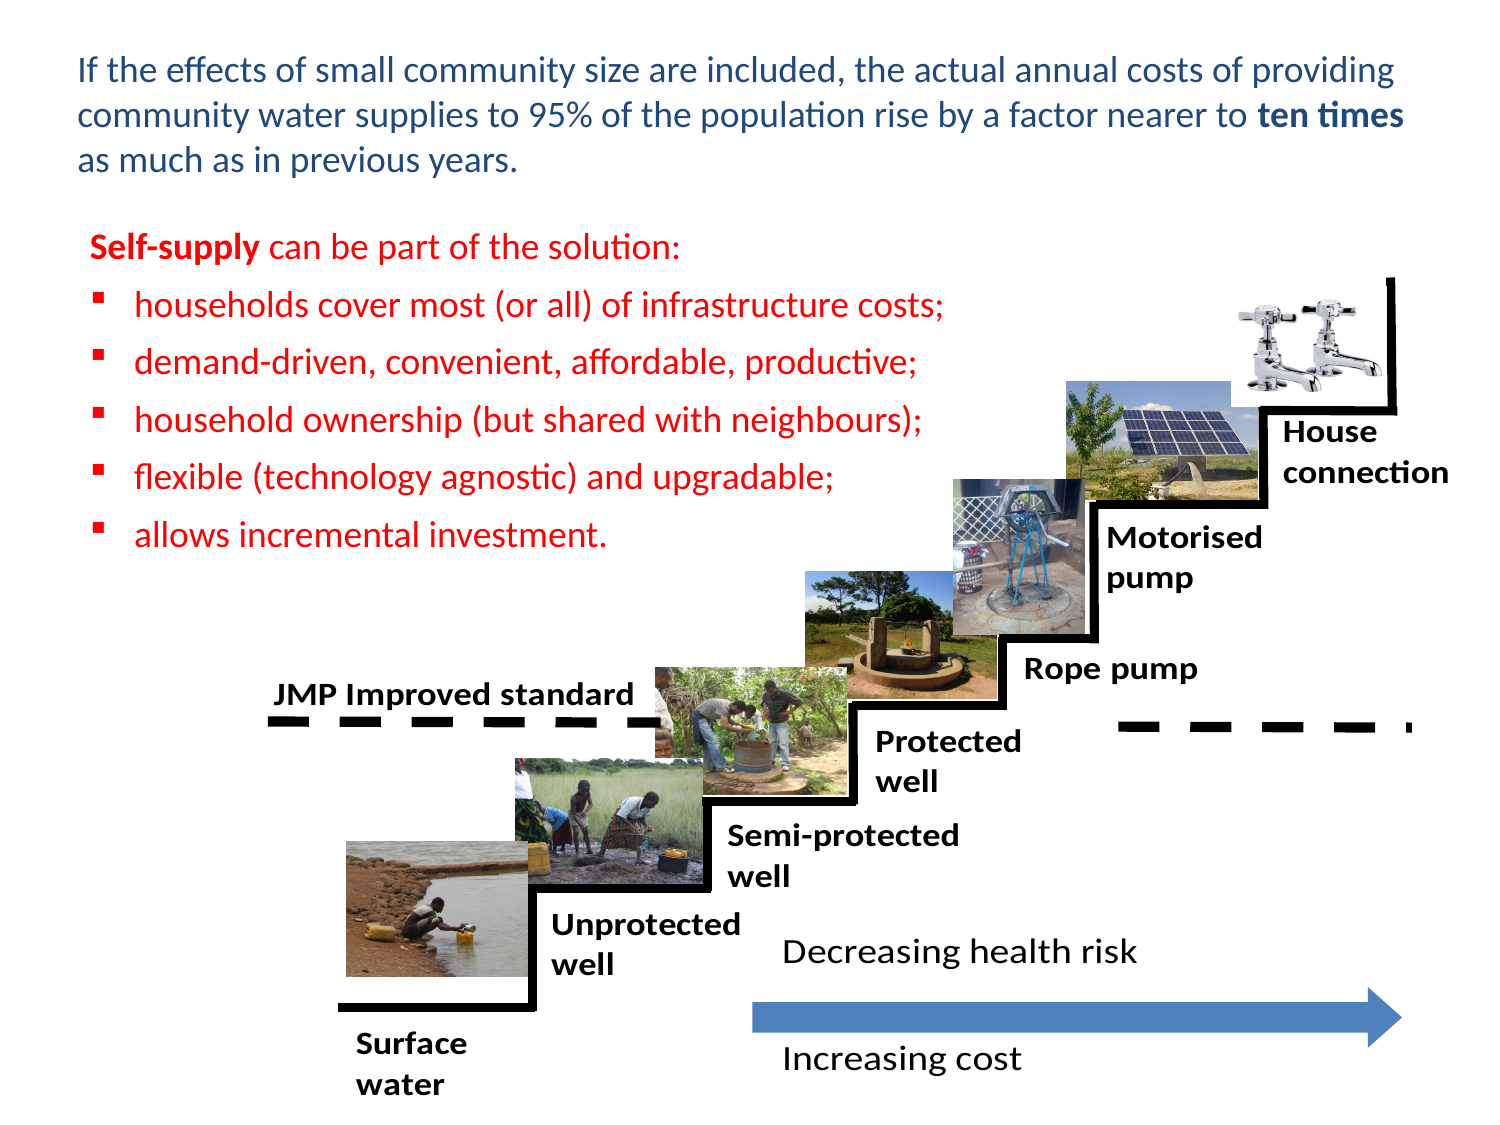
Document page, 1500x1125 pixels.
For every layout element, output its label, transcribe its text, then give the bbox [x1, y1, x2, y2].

picture [224, 219, 1490, 1125]
text_box If the effects of small community size are included, the actual annual costs of providing community water supplies to 95% of the population rise by a factor nearer to ten times as much as in previous years. [62, 37, 1438, 188]
text_box Self-supply can be part of the solution: households cover most (or all) of infrastructure costs; demand-driven, convenient, affordable, productive; household ownership (but shared with neighbours); flexible (technology agnostic) and upgradable; allows incremental investment. [74, 214, 995, 563]
